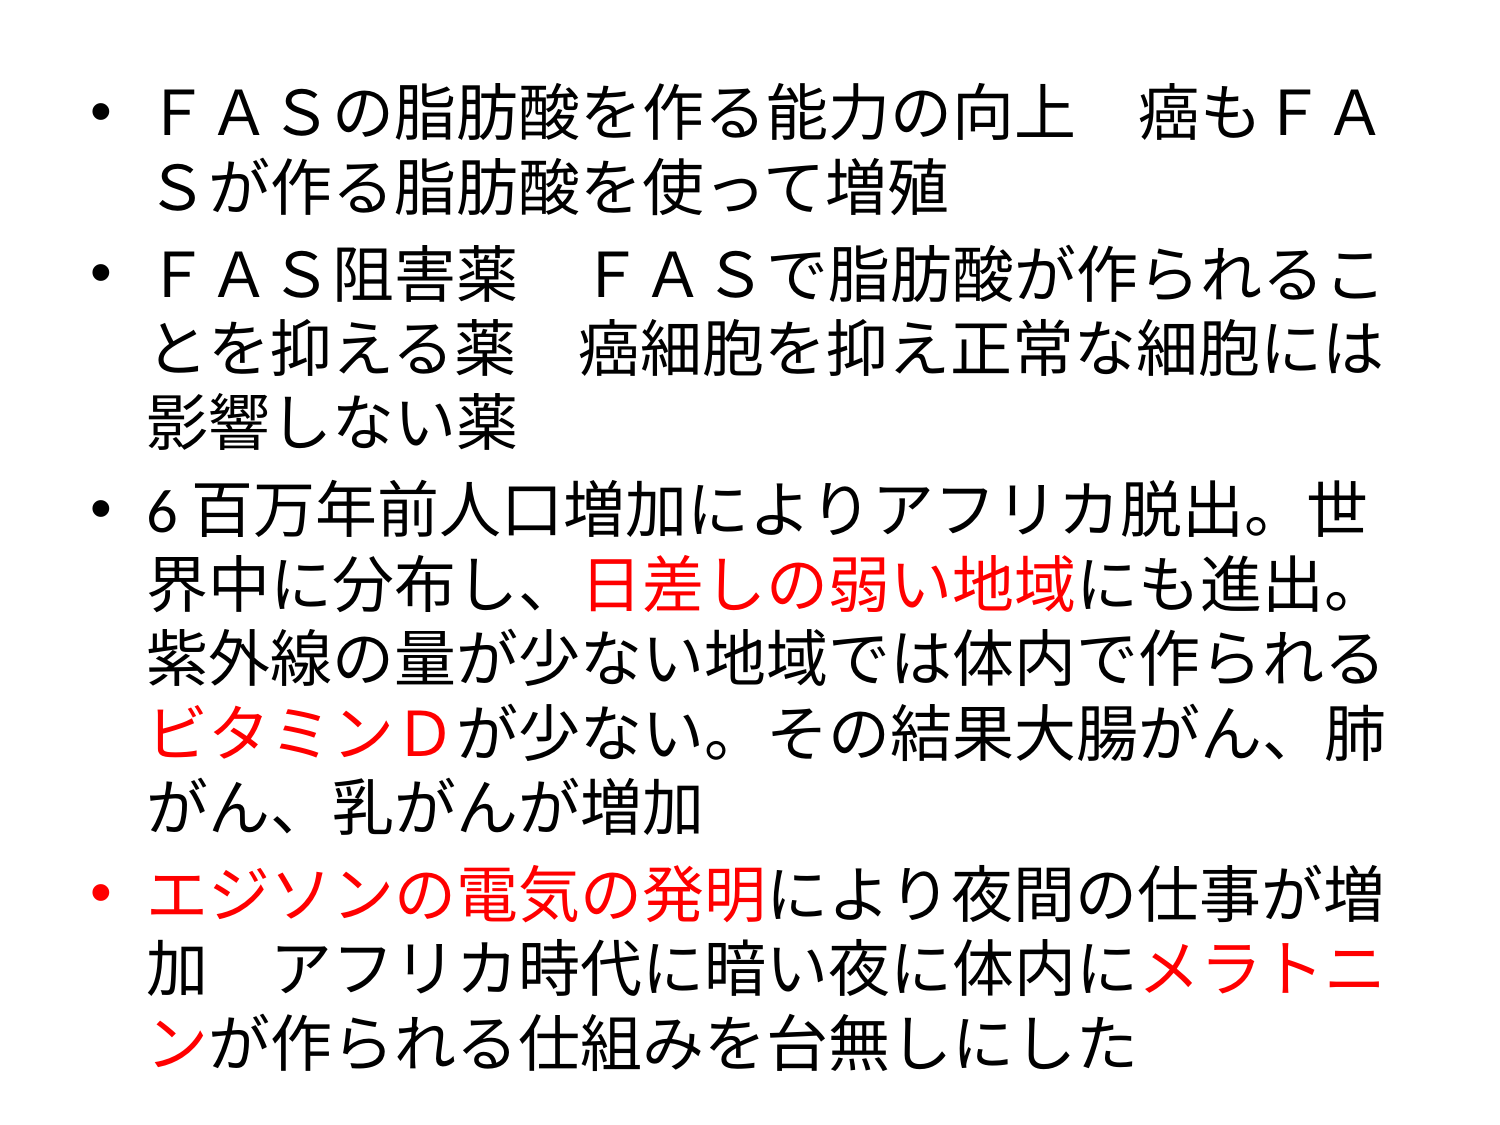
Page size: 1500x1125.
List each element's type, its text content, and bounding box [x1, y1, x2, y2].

list ＦＡＳの脂肪酸を作る能力の向上 癌もＦＡＳが作る脂肪酸を使って増殖 ＦＡＳ阻害薬 ＦＡＳで脂肪酸が作られることを抑える薬 癌細胞を抑え正常な細胞には影響しない薬 6百万年前人口増加によりアフリカ脱出。世界中に分布し、日差しの弱い地域にも進出。紫外線の量が少ない地域では体内で作られるビタミンＤが少ない。その結果大腸がん、肺がん、乳がんが増加 エジソンの電気の発明により夜間の仕事が増加 アフリカ時代に暗い夜に体内にメラトニンが作られる仕組みを台無しにした [75, 66, 1425, 1094]
